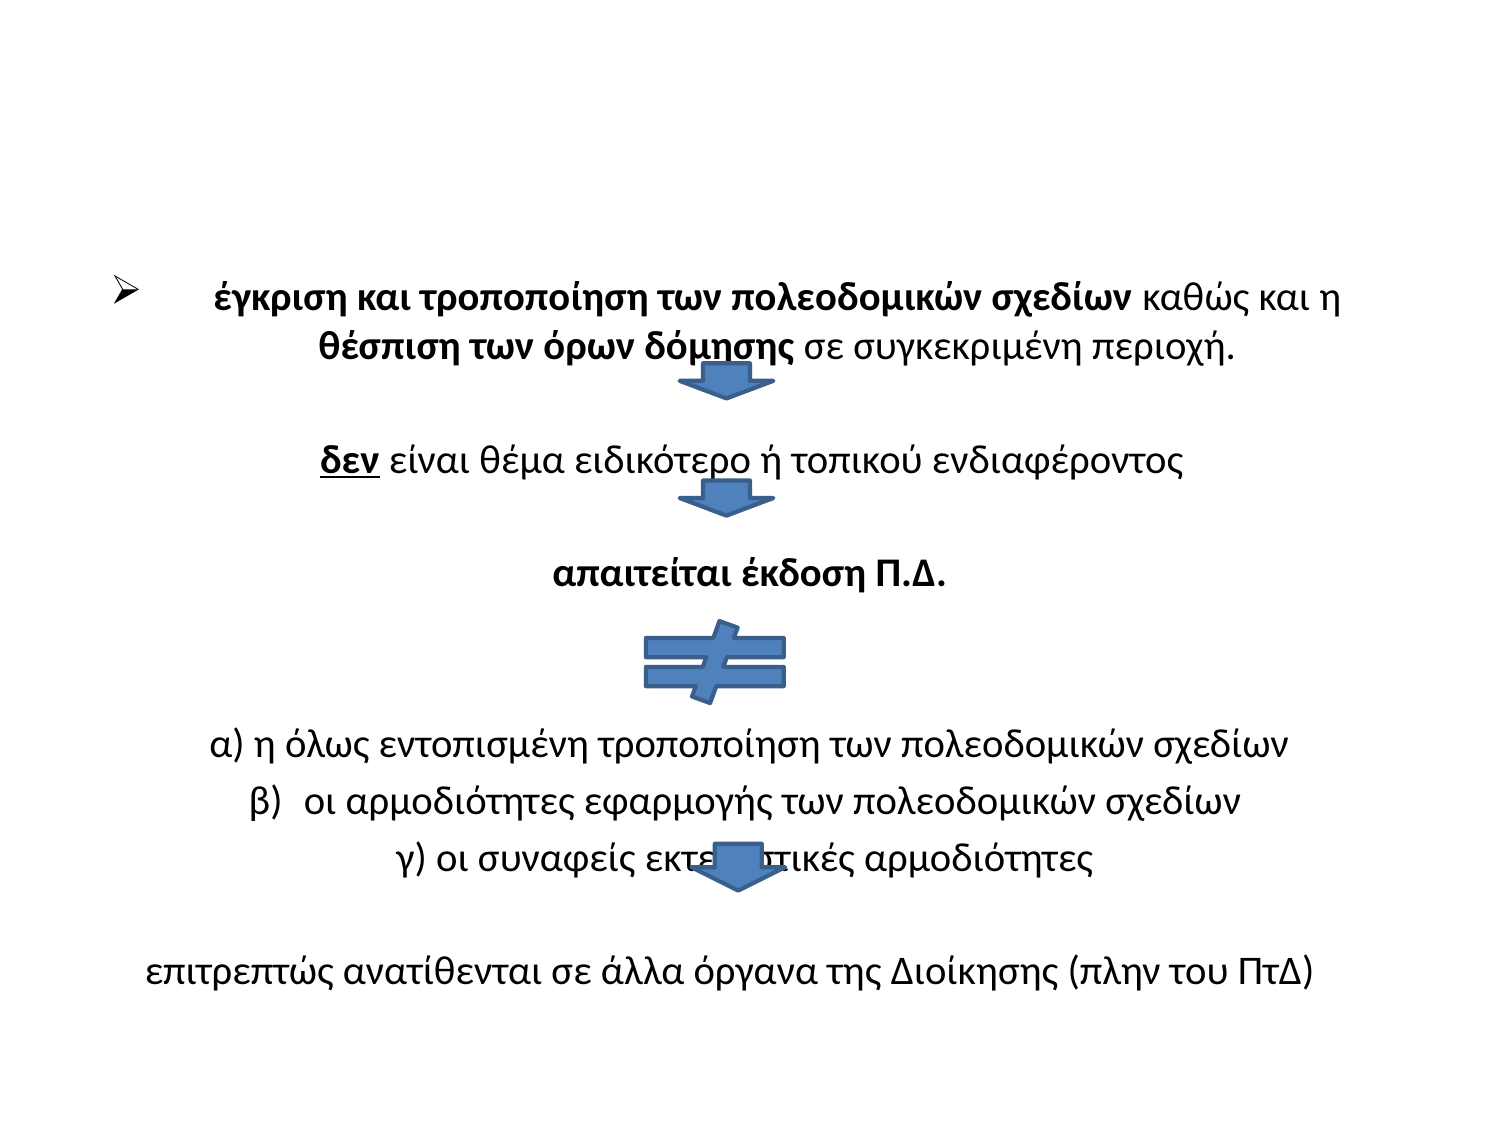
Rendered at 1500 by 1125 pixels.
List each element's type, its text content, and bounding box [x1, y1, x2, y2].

text_box [643, 619, 786, 706]
list έγκριση και τροποποίηση των πολεοδομικών σχεδίων καθώς και η θέσπιση των όρων δόμησης σε συγκεκριμένη περιοχή. δεν είναι θέμα ειδικότερο ή τοπικού ενδιαφέροντος απαιτείται έκδοση Π.Δ. α) η όλως εντοπισμένη τροποποίηση των πολεοδομικών σχεδίων β) οι αρμοδιότητες εφαρμογής των πολεοδομικών σχεδίων γ) οι συναφείς εκτελεστικές αρμοδιότητες επιτρεπτώς ανατίθενται σε άλλα όργανα της Διοίκησης (πλην του ΠτΔ) [75, 262, 1425, 1005]
text_box [689, 841, 788, 893]
text_box [677, 478, 776, 518]
text_box [677, 361, 776, 401]
